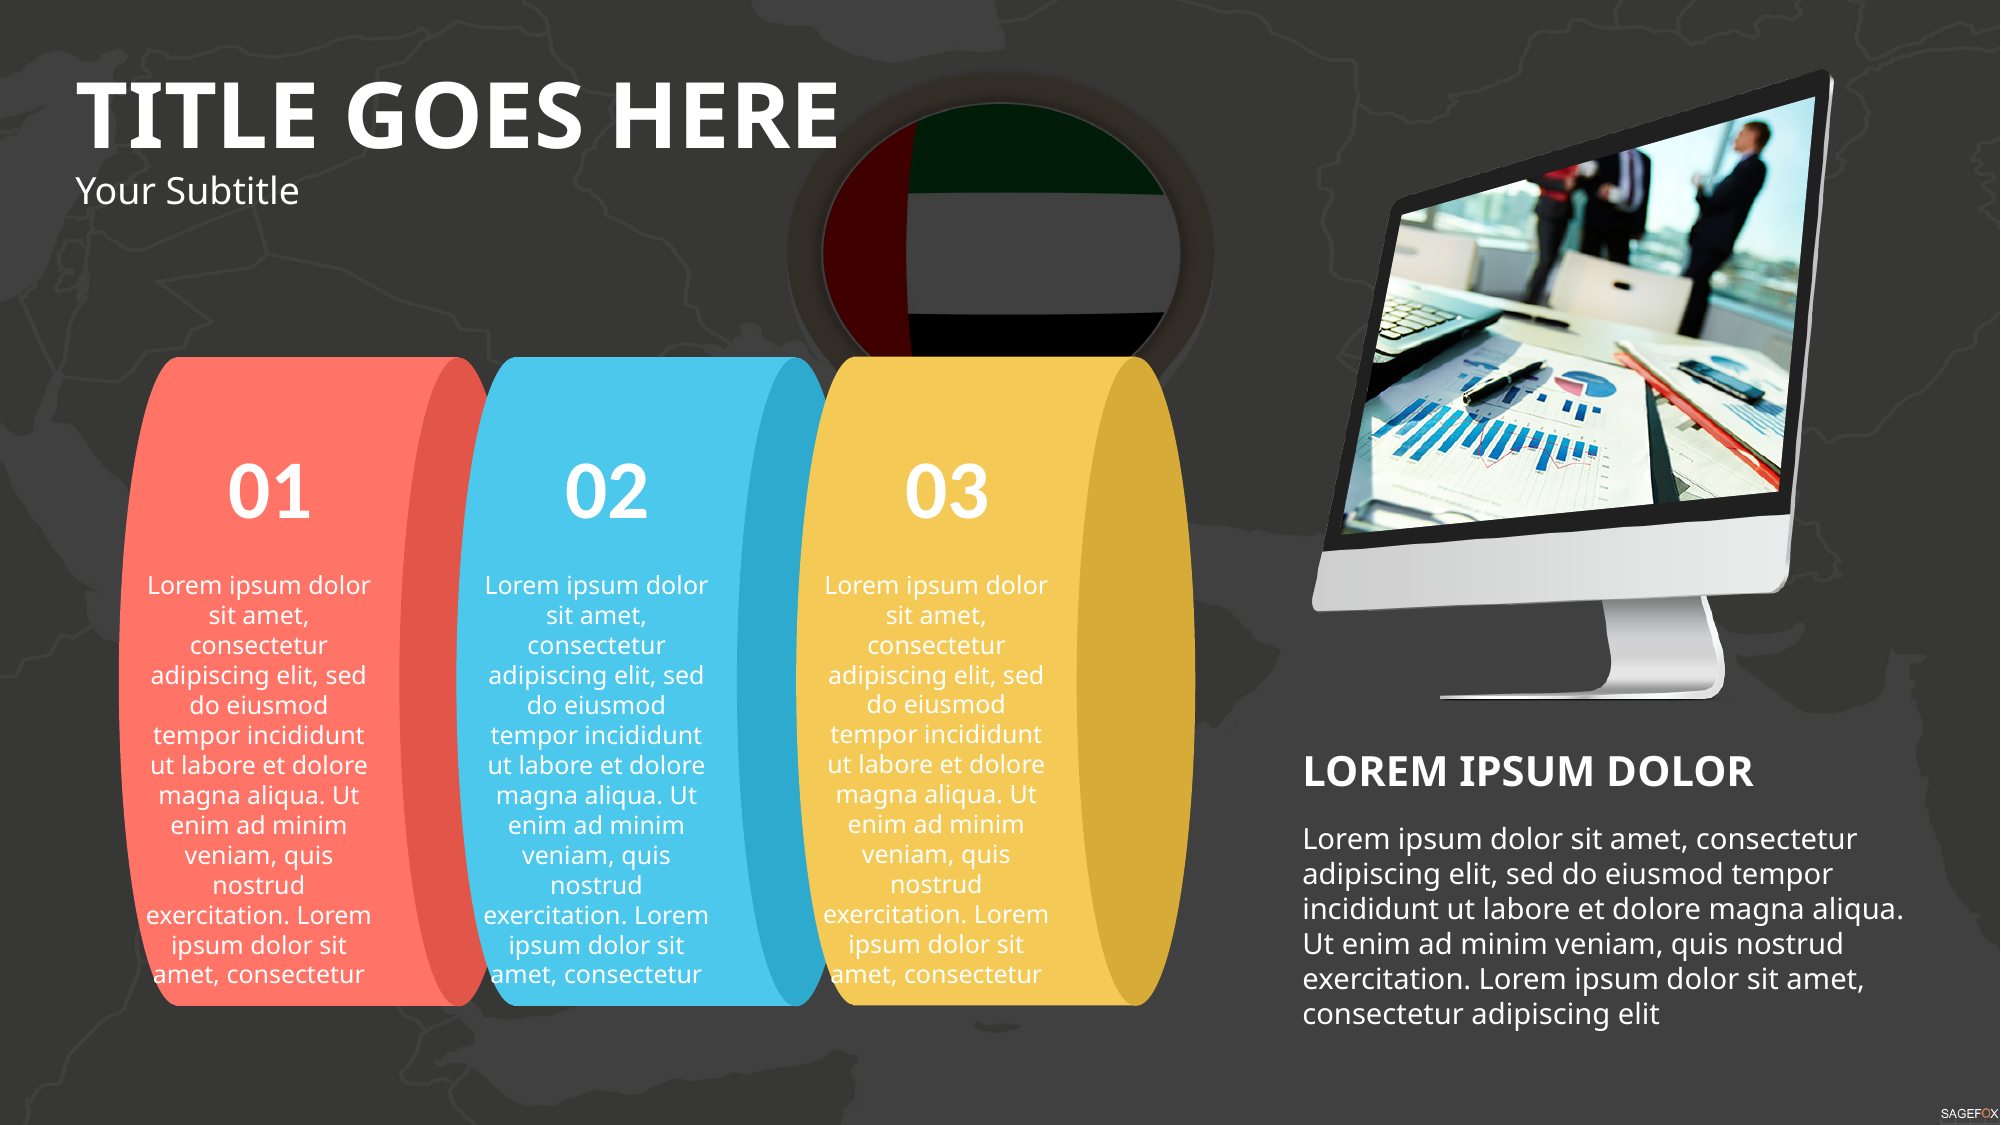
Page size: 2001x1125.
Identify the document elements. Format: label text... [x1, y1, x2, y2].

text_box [796, 356, 1196, 1006]
text_box TITLE GOES HERE Your Subtitle [60, 49, 1036, 220]
text_box LOREM IPSUM DOLOR Lorem ipsum dolor sit amet, consectetur adipiscing elit, sed do eiusmod tempor incididunt ut labore et dolore magna aliqua. Ut enim ad minim veniam, quis nostrud exercitation. Lorem ipsum dolor sit amet, consectetur adipiscing elit [1287, 737, 1938, 1038]
picture [0, 0, 2001, 1125]
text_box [118, 356, 456, 1007]
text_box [456, 356, 856, 1007]
